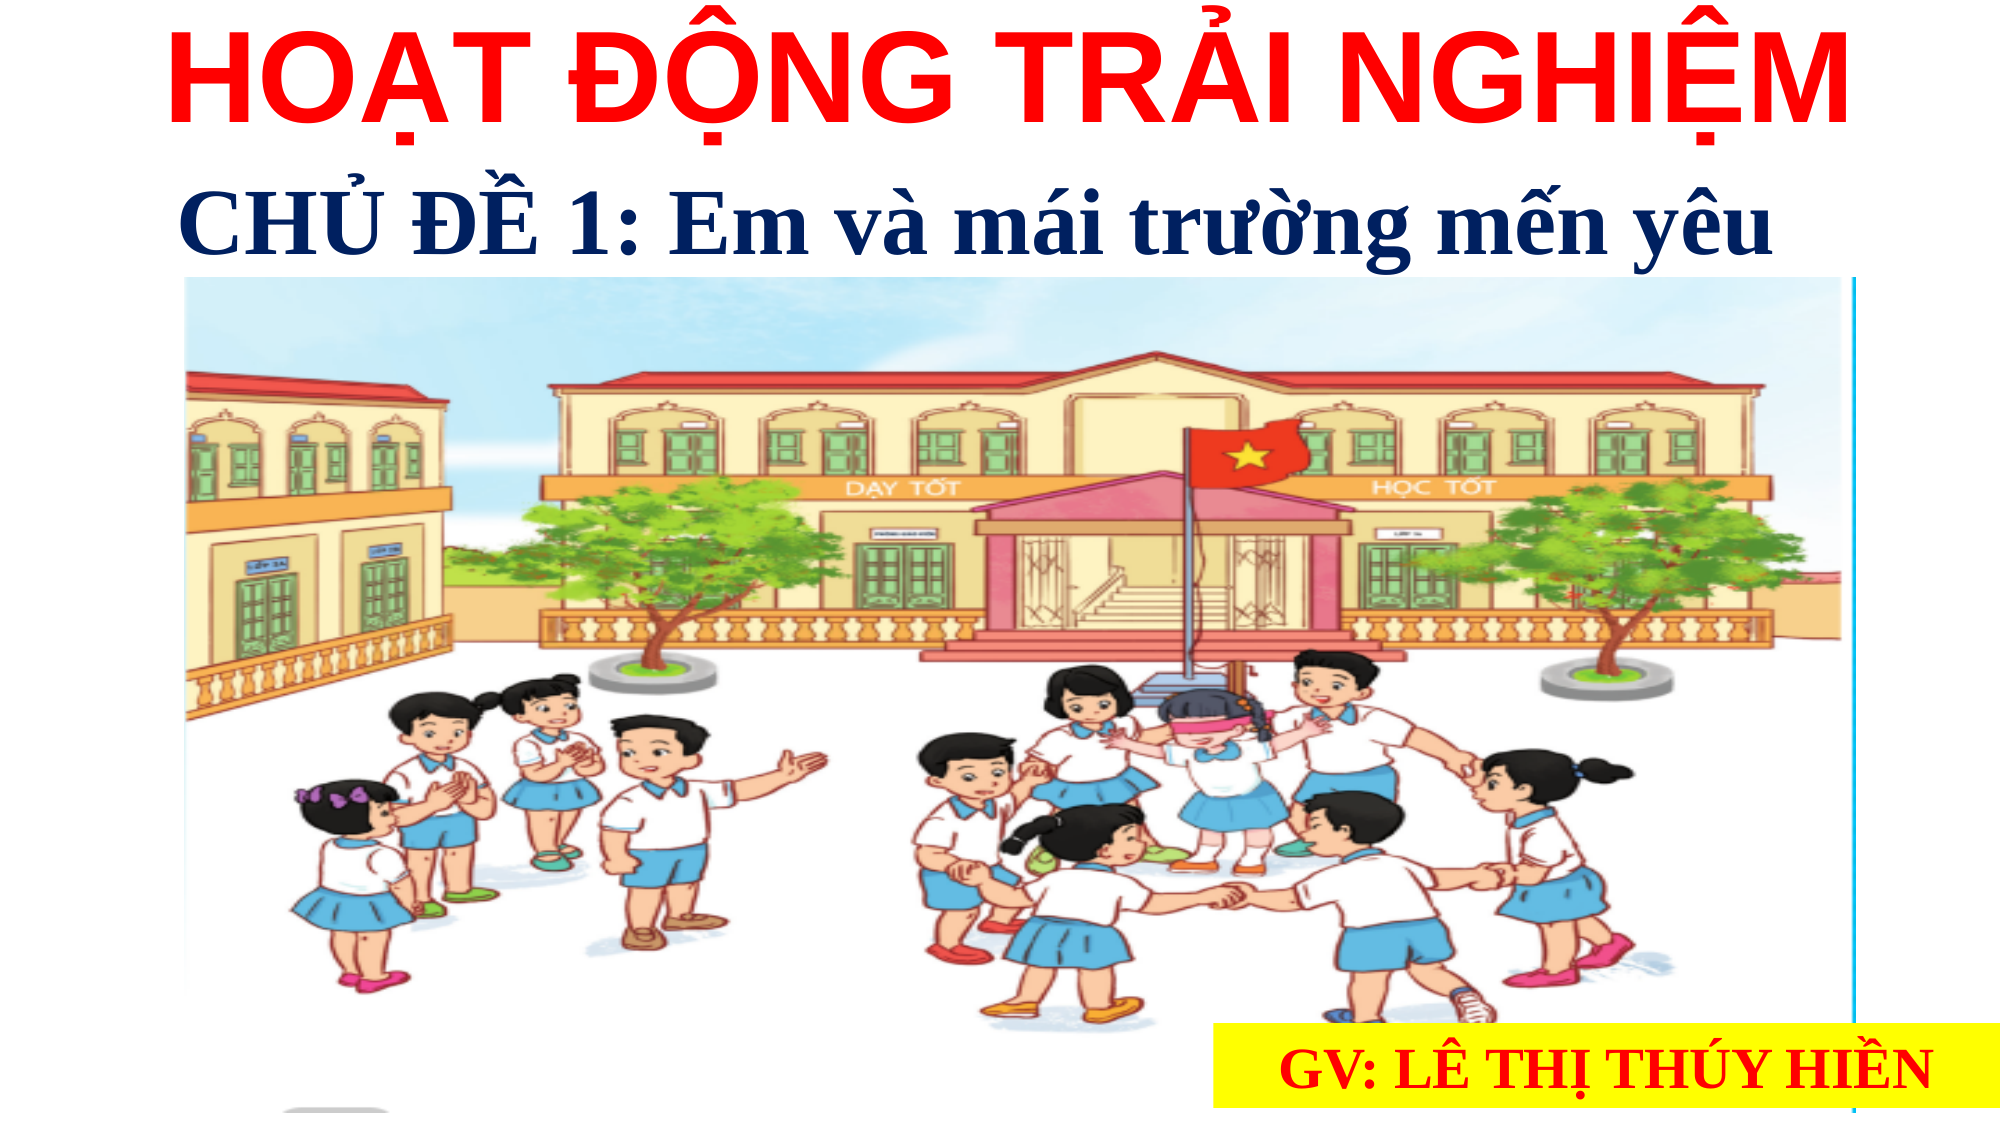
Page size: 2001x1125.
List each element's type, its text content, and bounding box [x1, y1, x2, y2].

text_box GV: LÊ THỊ THÚY HIỀN [1861, 1023, 2000, 1108]
text_box CHỦ ĐỀ 1: Em và mái trường mến yêu [153, 152, 1800, 281]
picture [184, 277, 1856, 1113]
text_box HOẠT ĐỘNG TRẢI NGHIỆM [148, 0, 1908, 157]
